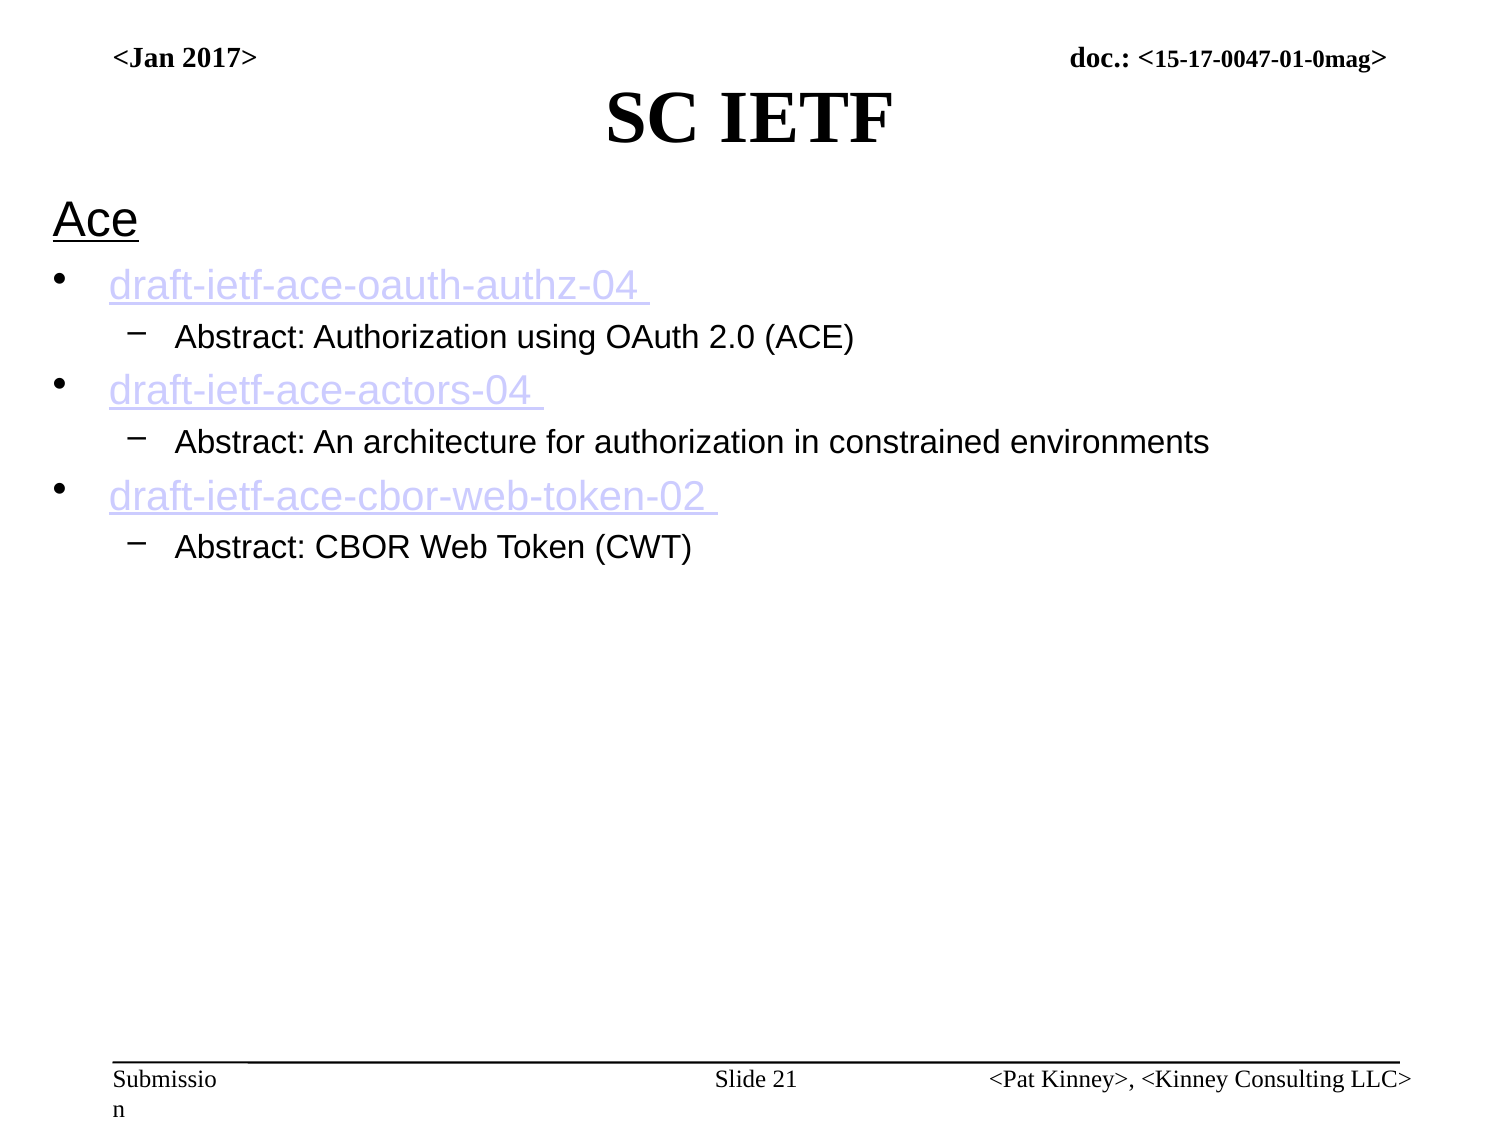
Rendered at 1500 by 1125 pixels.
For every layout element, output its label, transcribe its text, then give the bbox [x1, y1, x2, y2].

slide_number Slide 21 [712, 1061, 800, 1093]
list Ace draft-ietf-ace-oauth-authz-04 Abstract: Authorization using OAuth 2.0 (ACE) draft-ietf-ace-actors-04 Abstract: An architecture for authorization in constrained environments draft-ietf-ace-cbor-web-token-02 Abstract: CBOR Web Token (CWT) [37, 162, 1438, 625]
footer <Pat Kinney>, <Kinney Consulting LLC> [899, 1061, 1413, 1093]
title SC IETF [112, 24, 1388, 162]
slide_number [112, 37, 376, 74]
